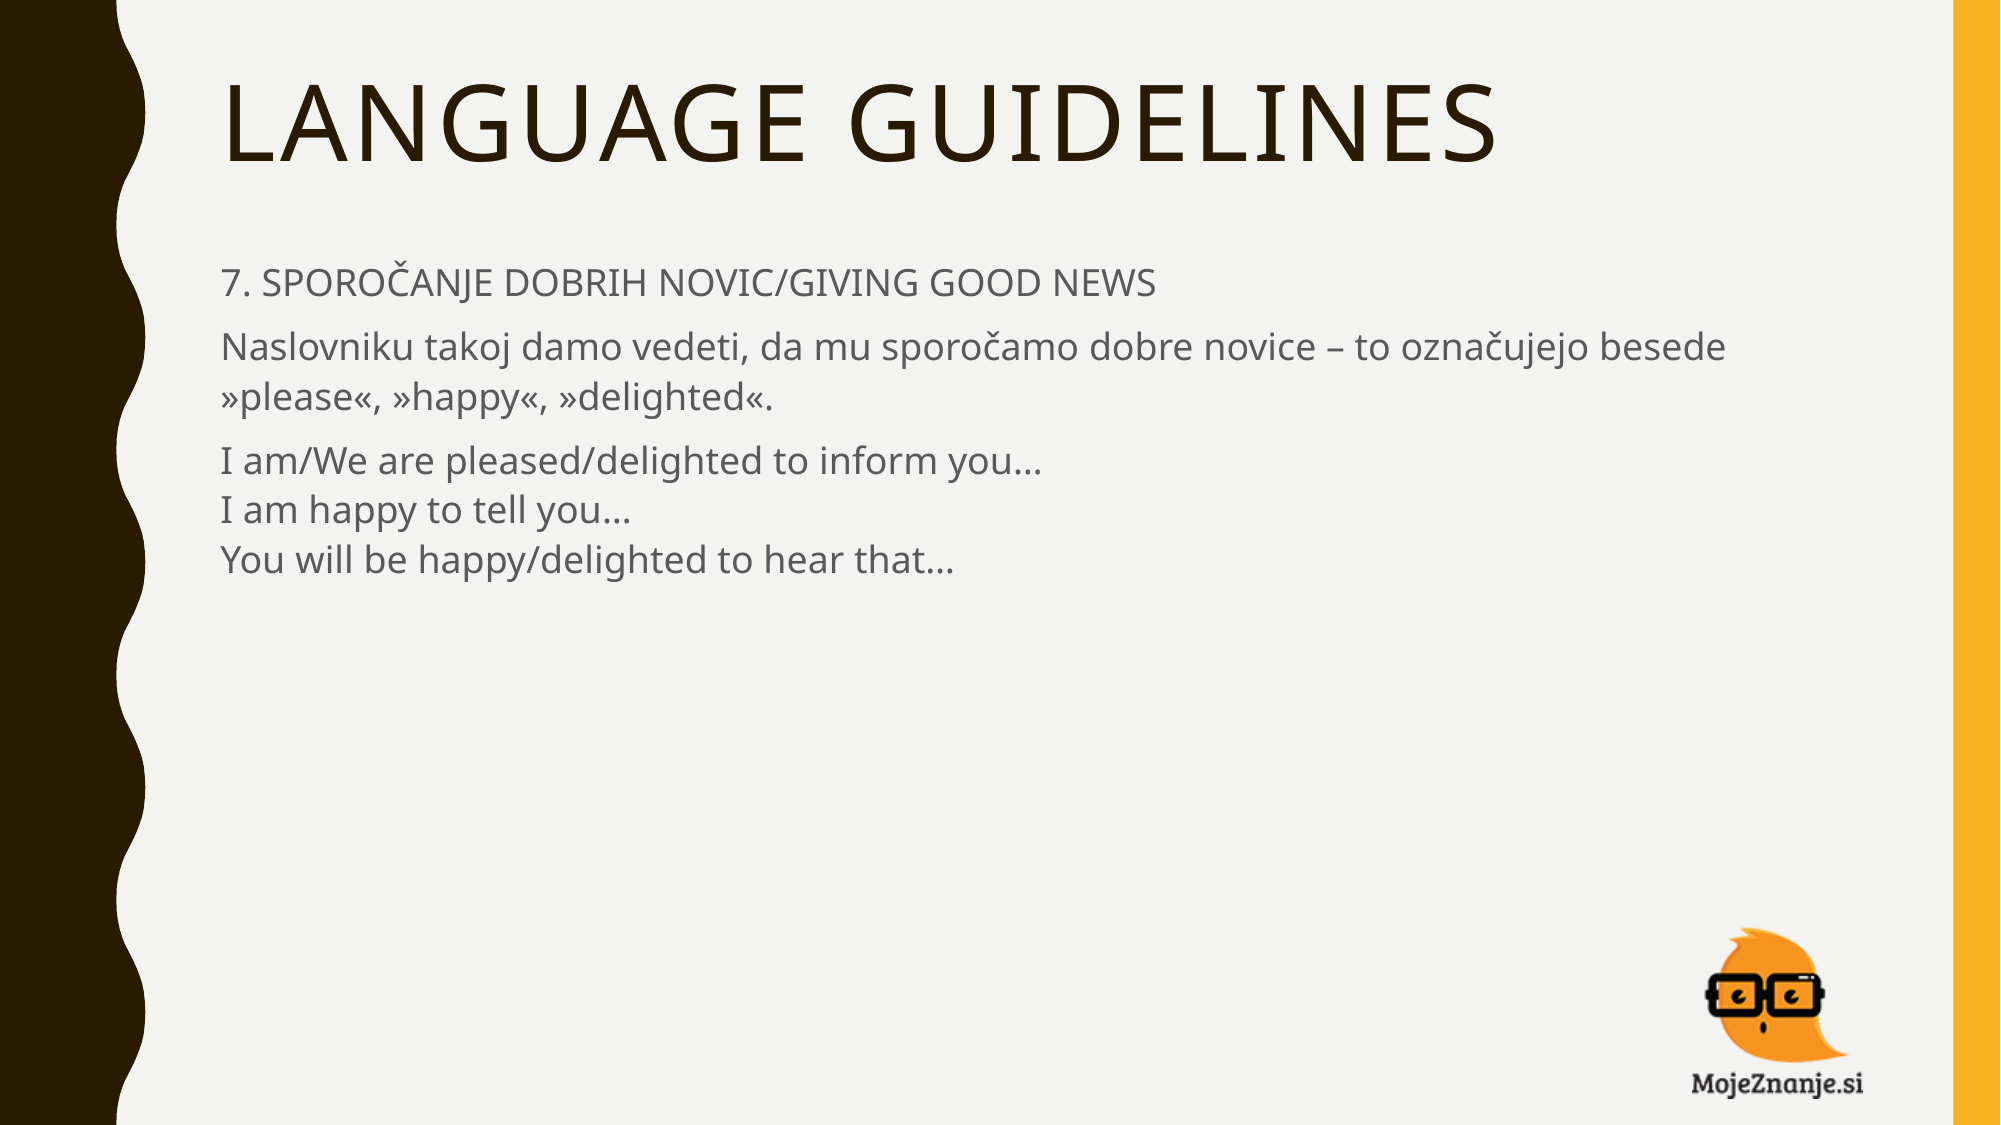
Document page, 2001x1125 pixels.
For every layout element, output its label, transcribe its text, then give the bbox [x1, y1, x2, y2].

list 7. SPOROČANJE DOBRIH NOVIC/GIVING GOOD NEWS Naslovniku takoj damo vedeti, da mu sporočamo dobre novice – to označujejo besede »please«, »happy«, »delighted«. I am/We are pleased/delighted to inform you… I am happy to tell you… You will be happy/delighted to hear that… [205, 246, 1875, 1050]
title LANGUAGE GUIDELINES [205, 62, 1875, 246]
picture [1692, 1050, 1863, 1099]
